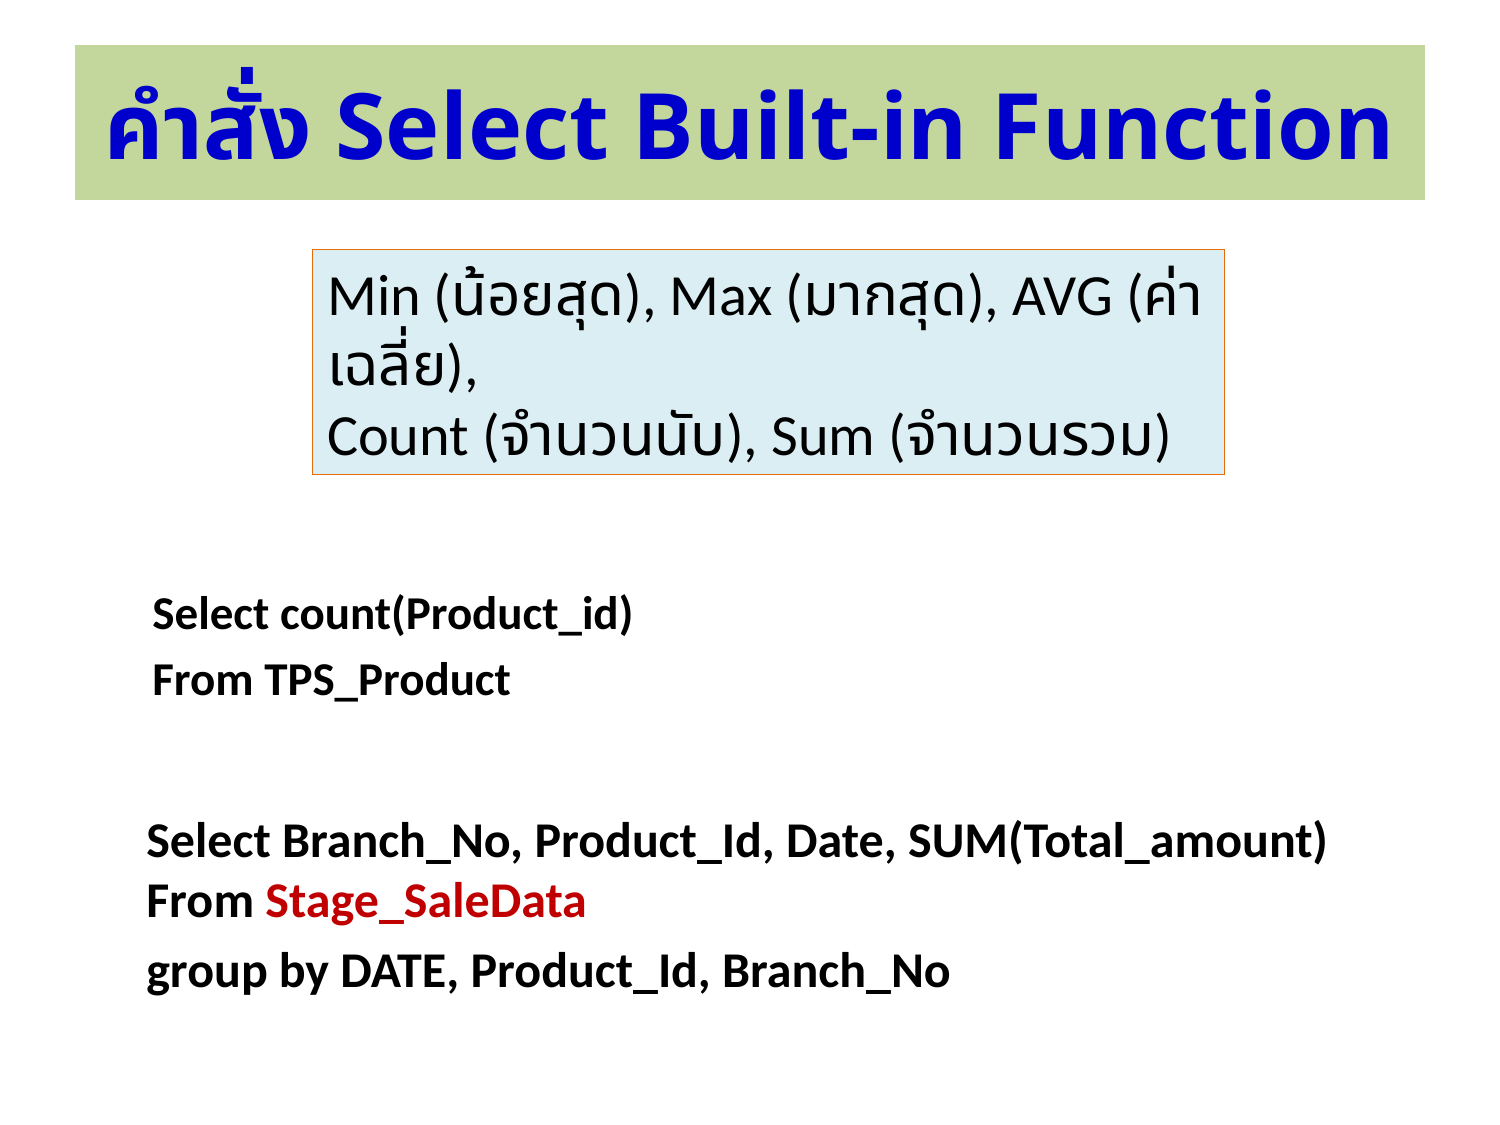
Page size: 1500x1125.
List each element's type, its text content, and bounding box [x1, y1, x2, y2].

text_box Min (น้อยสุด), Max (มากสุด), AVG (ค่าเฉลี่ย), Count (จำนวนนับ), Sum (จำนวนรวม) [312, 249, 1225, 475]
title คำสั่ง Select Built-in Function [75, 45, 1425, 200]
list Select Branch_No, Product_Id, Date, SUM(Total_amount) From Stage_SaleData group by DATE, Product_Id, Branch_No [75, 800, 1425, 1075]
text_box Select count(Product_id) From TPS_Product [137, 574, 975, 713]
